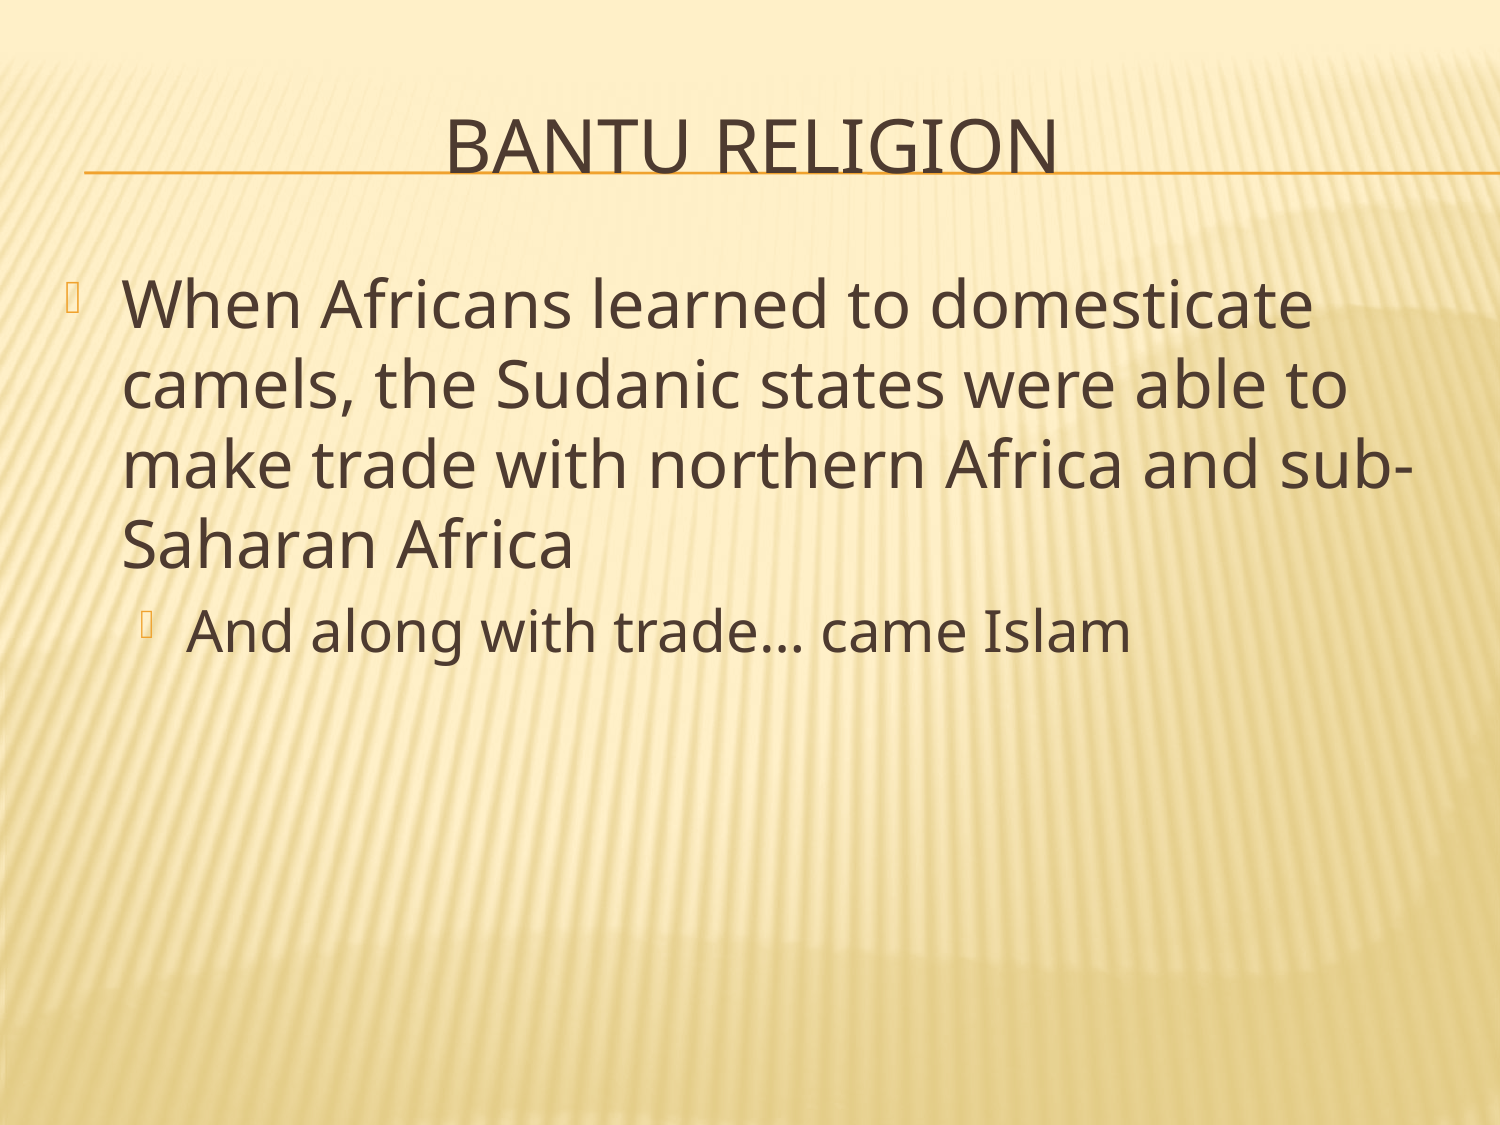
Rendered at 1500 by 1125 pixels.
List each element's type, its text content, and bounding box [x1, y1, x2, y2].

list When Africans learned to domesticate camels, the Sudanic states were able to make trade with northern Africa and sub-Saharan Africa And along with trade… came Islam [50, 254, 1475, 998]
title Bantu Religion [50, 75, 1475, 213]
